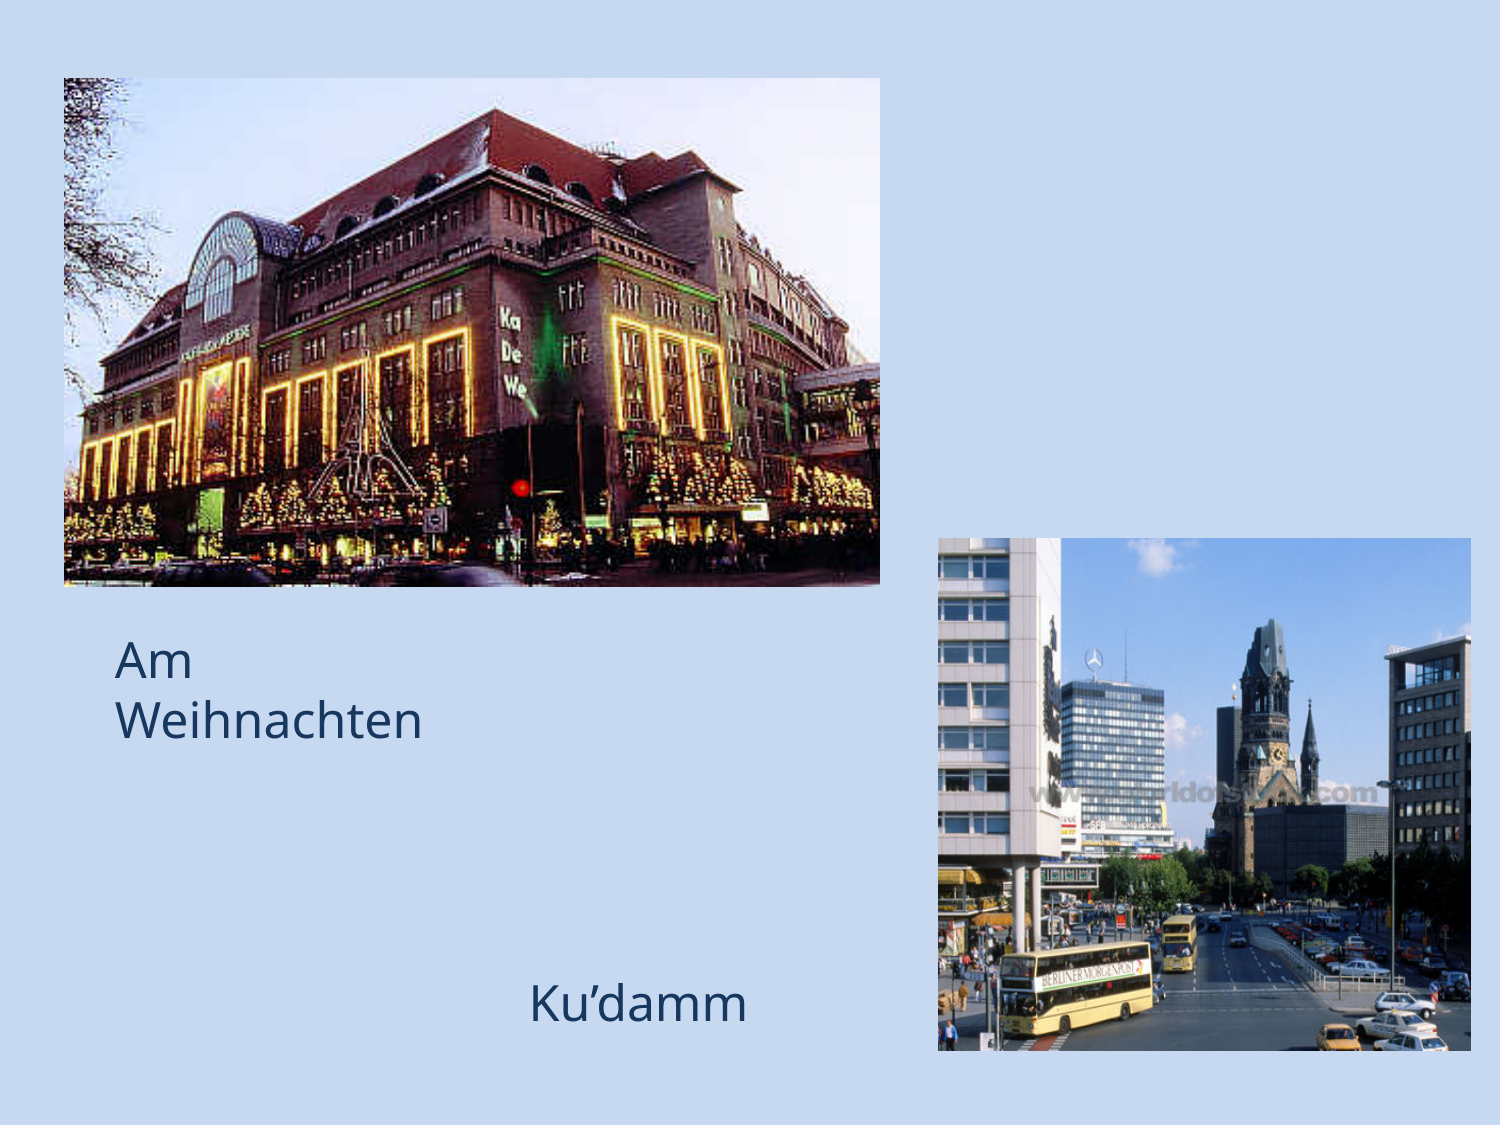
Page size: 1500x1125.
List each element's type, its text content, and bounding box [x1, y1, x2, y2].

picture [938, 538, 1472, 1051]
text_box Ku’damm [513, 964, 892, 1039]
picture [64, 77, 881, 587]
text_box Am Weihnachten [100, 621, 514, 757]
